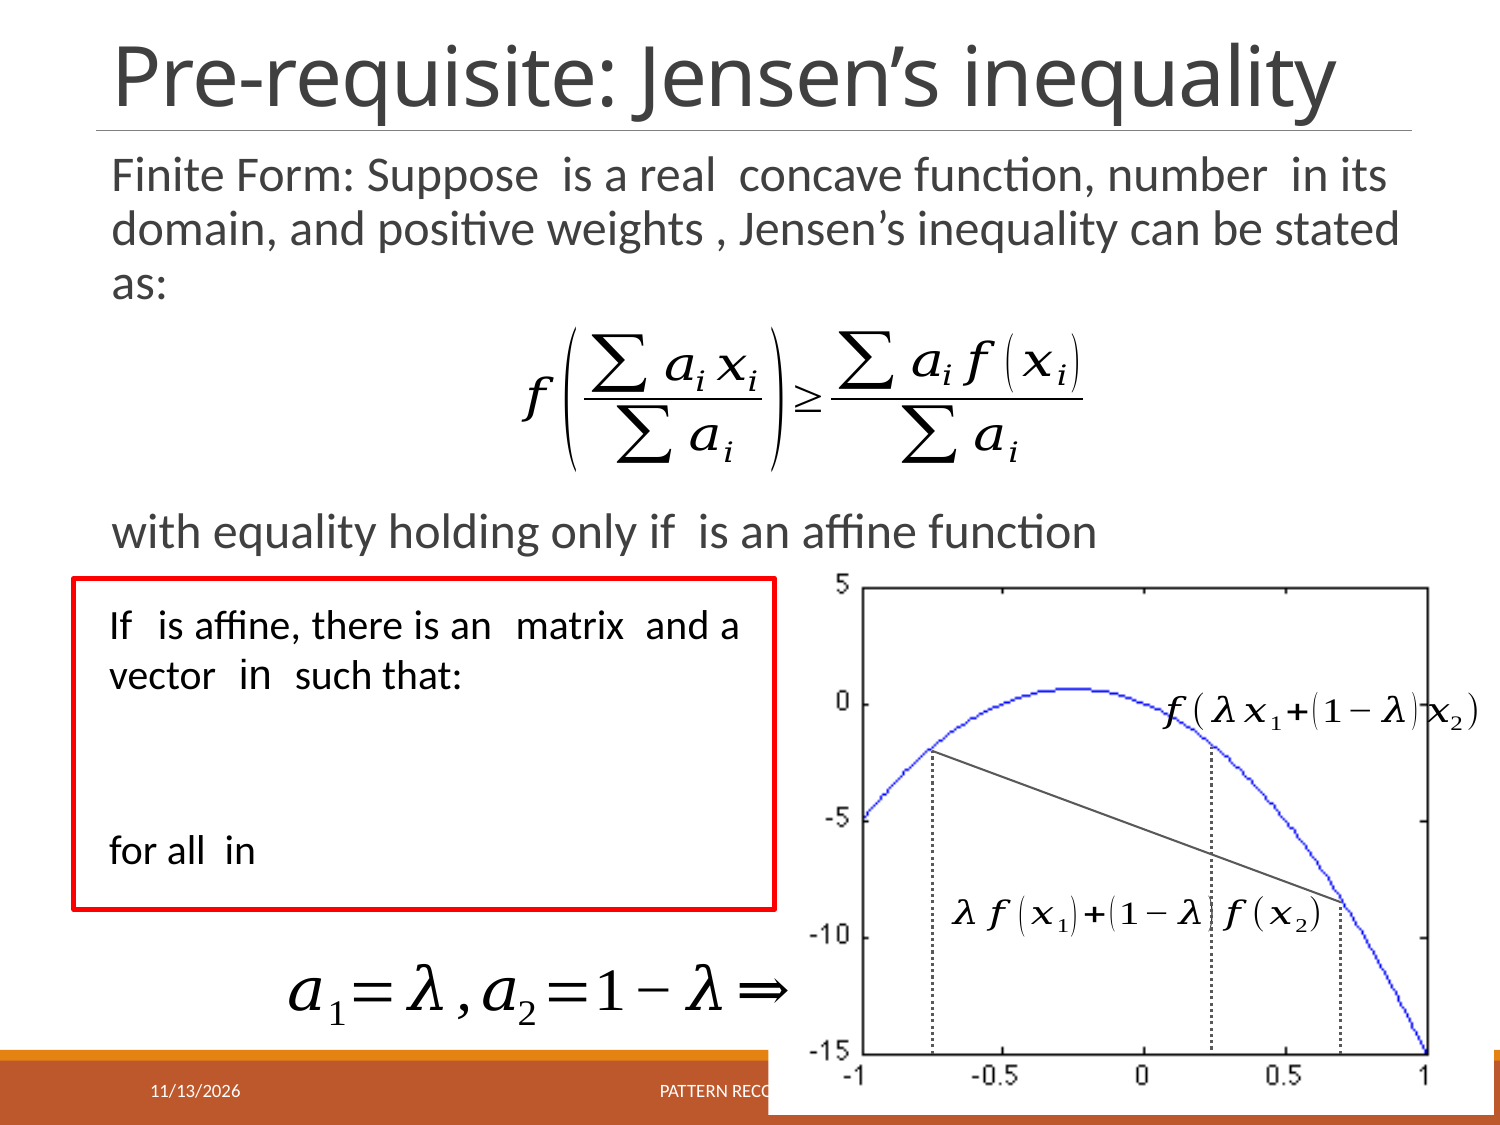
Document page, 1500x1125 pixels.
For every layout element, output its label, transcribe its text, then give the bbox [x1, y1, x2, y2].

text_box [931, 750, 1209, 903]
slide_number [135, 1059, 440, 1120]
footer Pattern recognition [453, 1059, 765, 1120]
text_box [1221, 750, 1341, 903]
text_box [72, 577, 765, 911]
title Pre-requisite: Jensen’s inequality [96, 19, 1413, 131]
picture [767, 558, 1495, 1125]
